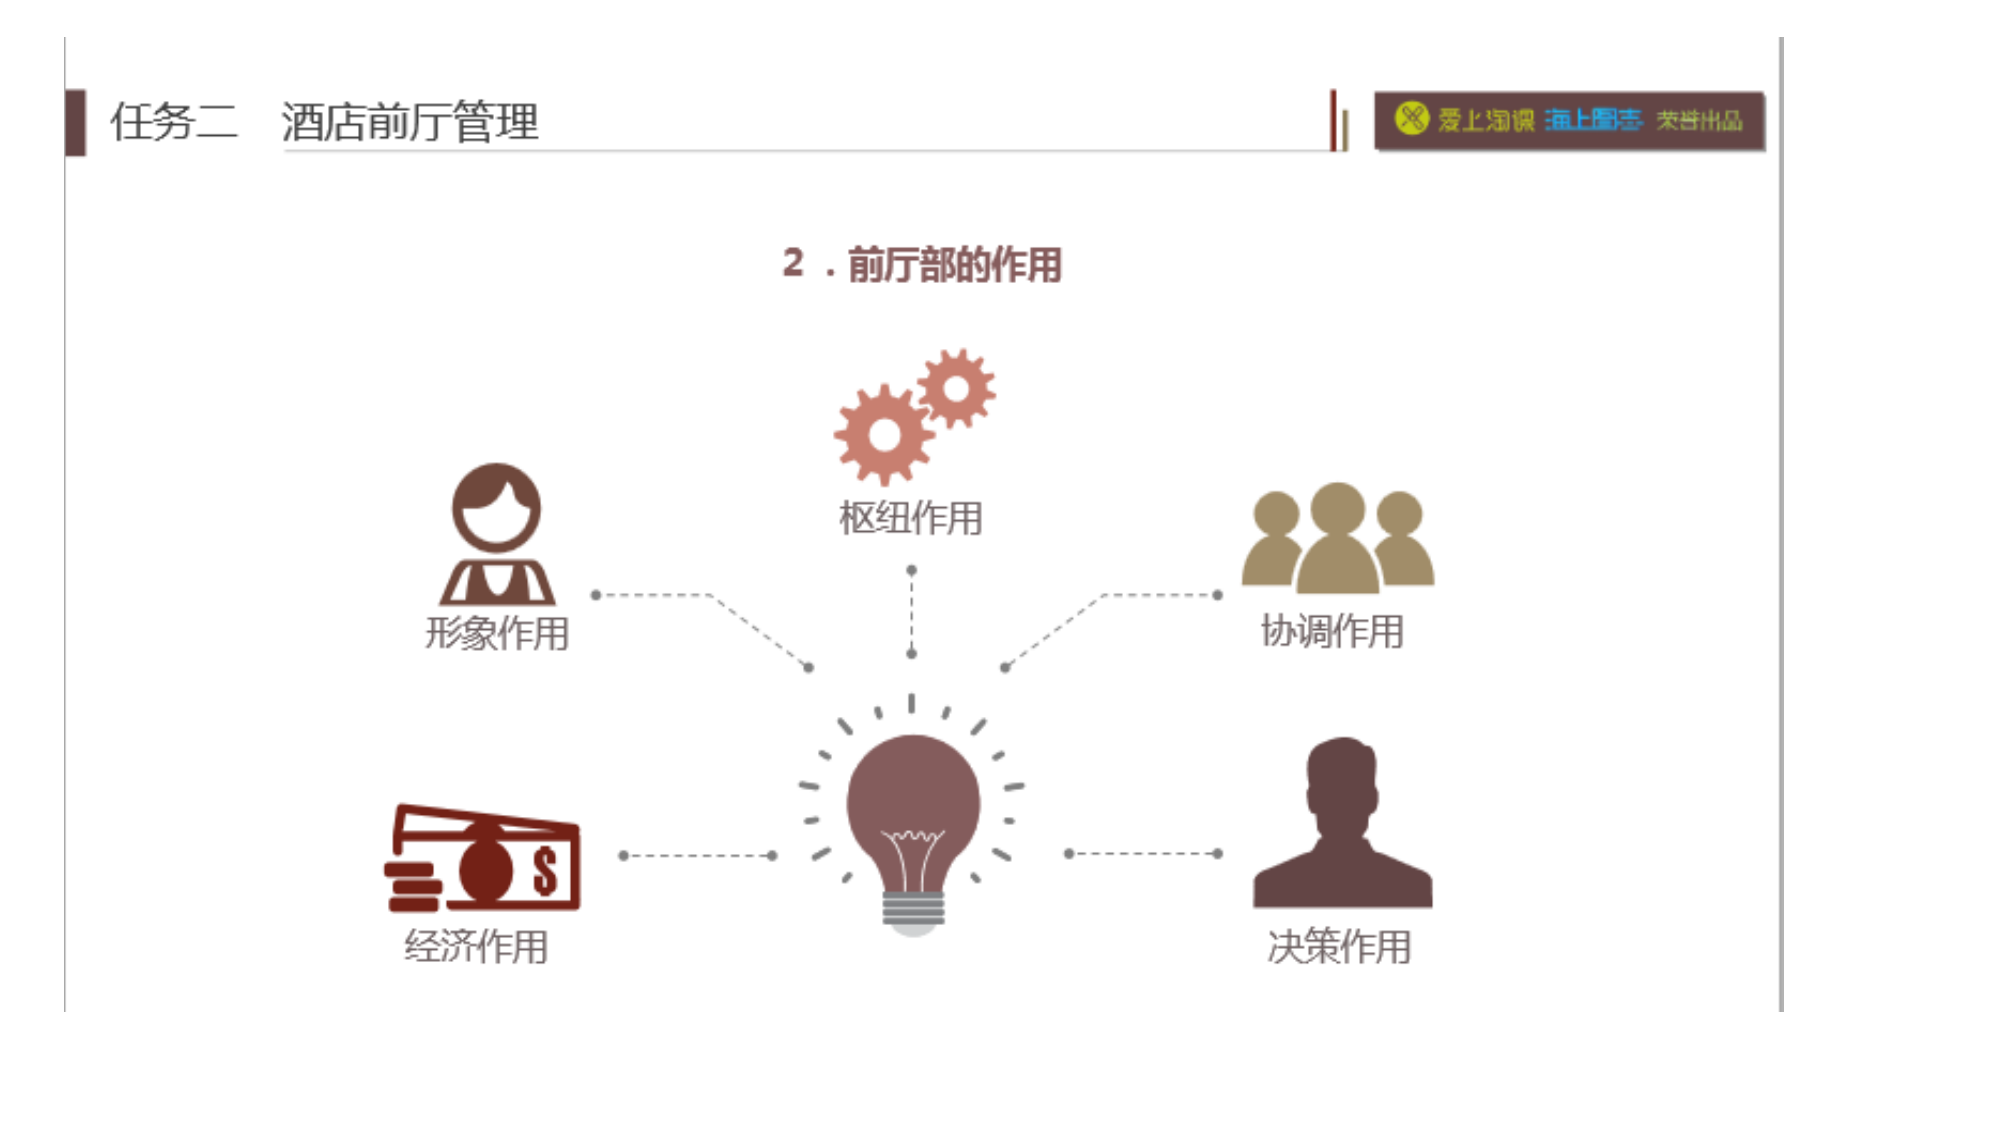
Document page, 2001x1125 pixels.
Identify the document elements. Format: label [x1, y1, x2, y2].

picture [64, 37, 1784, 1012]
